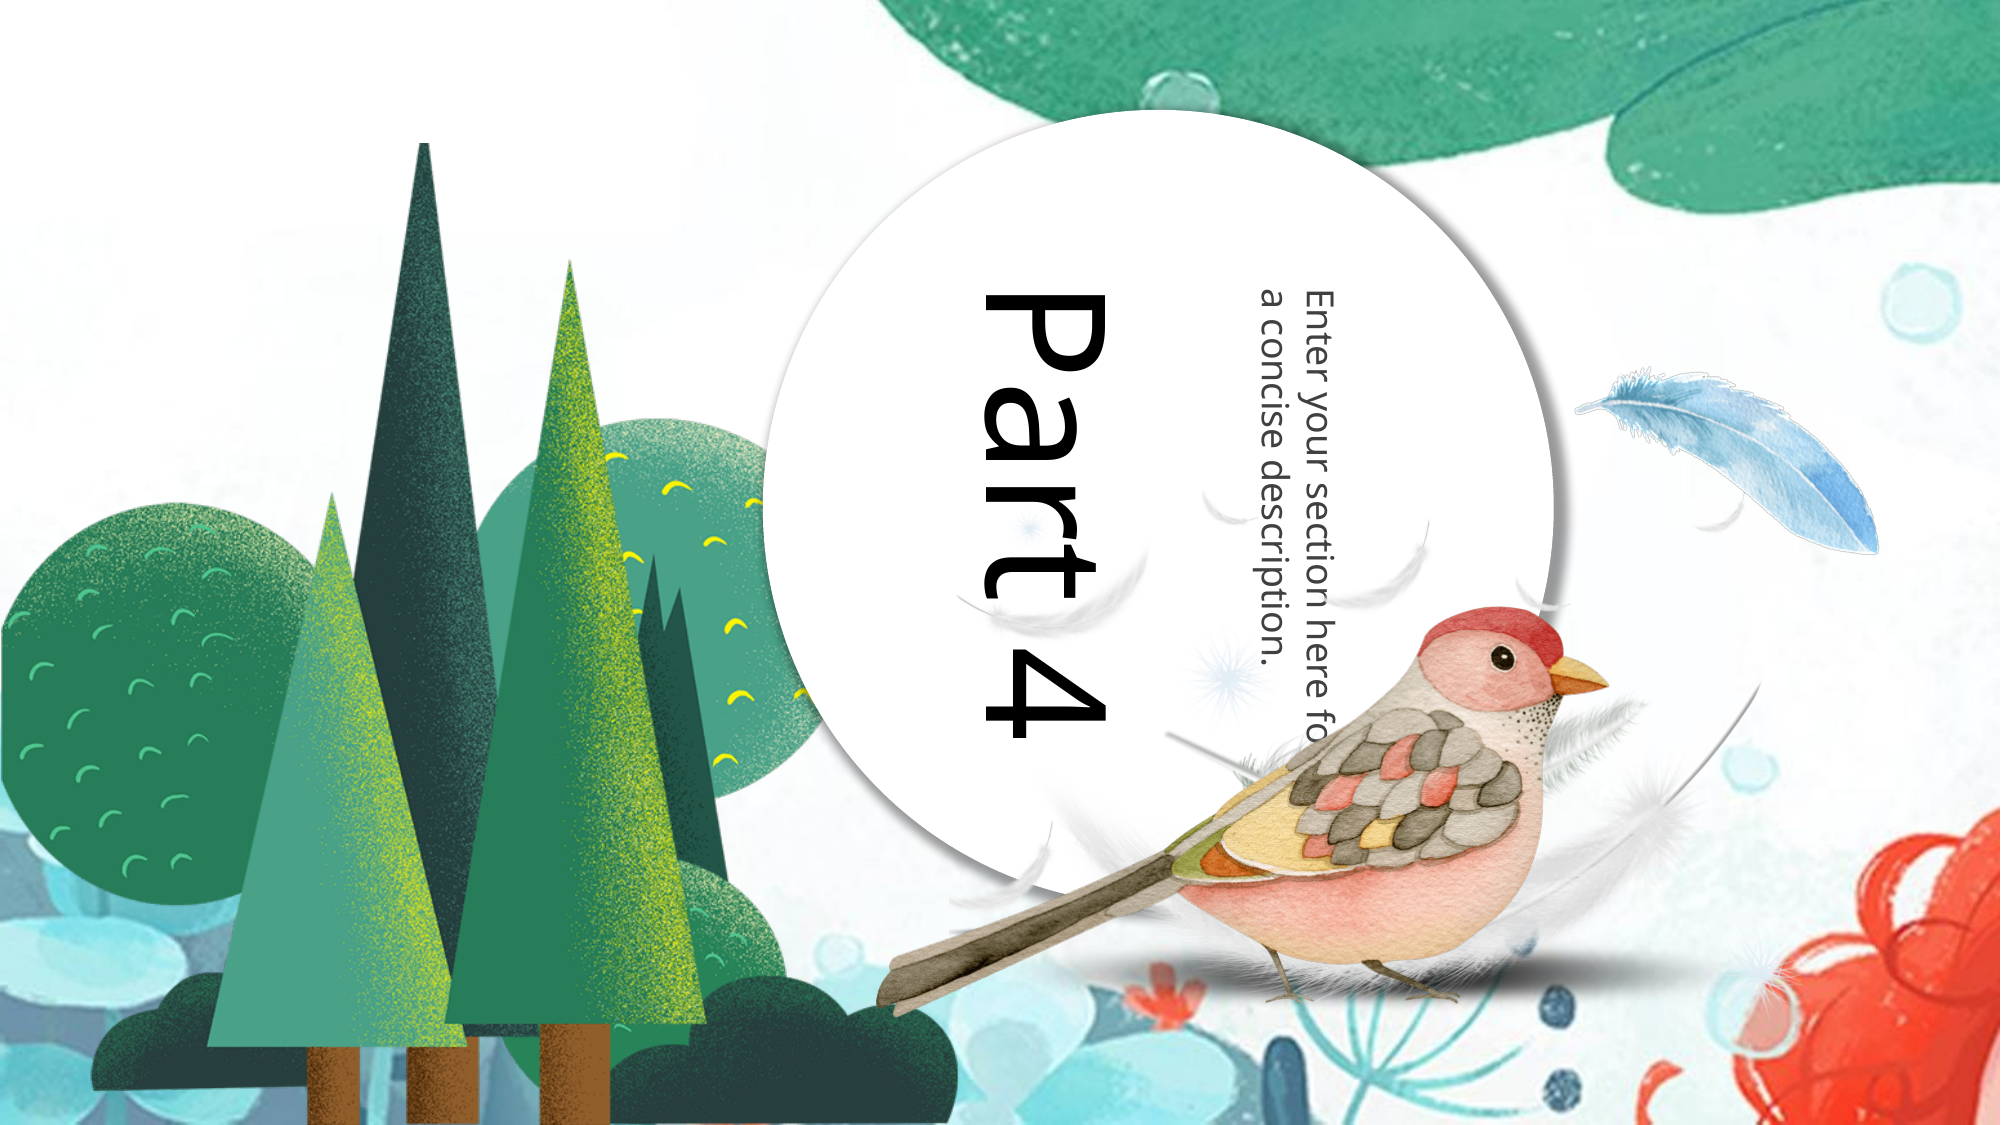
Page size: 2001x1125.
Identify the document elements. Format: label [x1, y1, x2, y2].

text_box [762, 109, 1554, 906]
text_box [858, 342, 1864, 1030]
picture [0, 0, 2000, 1125]
